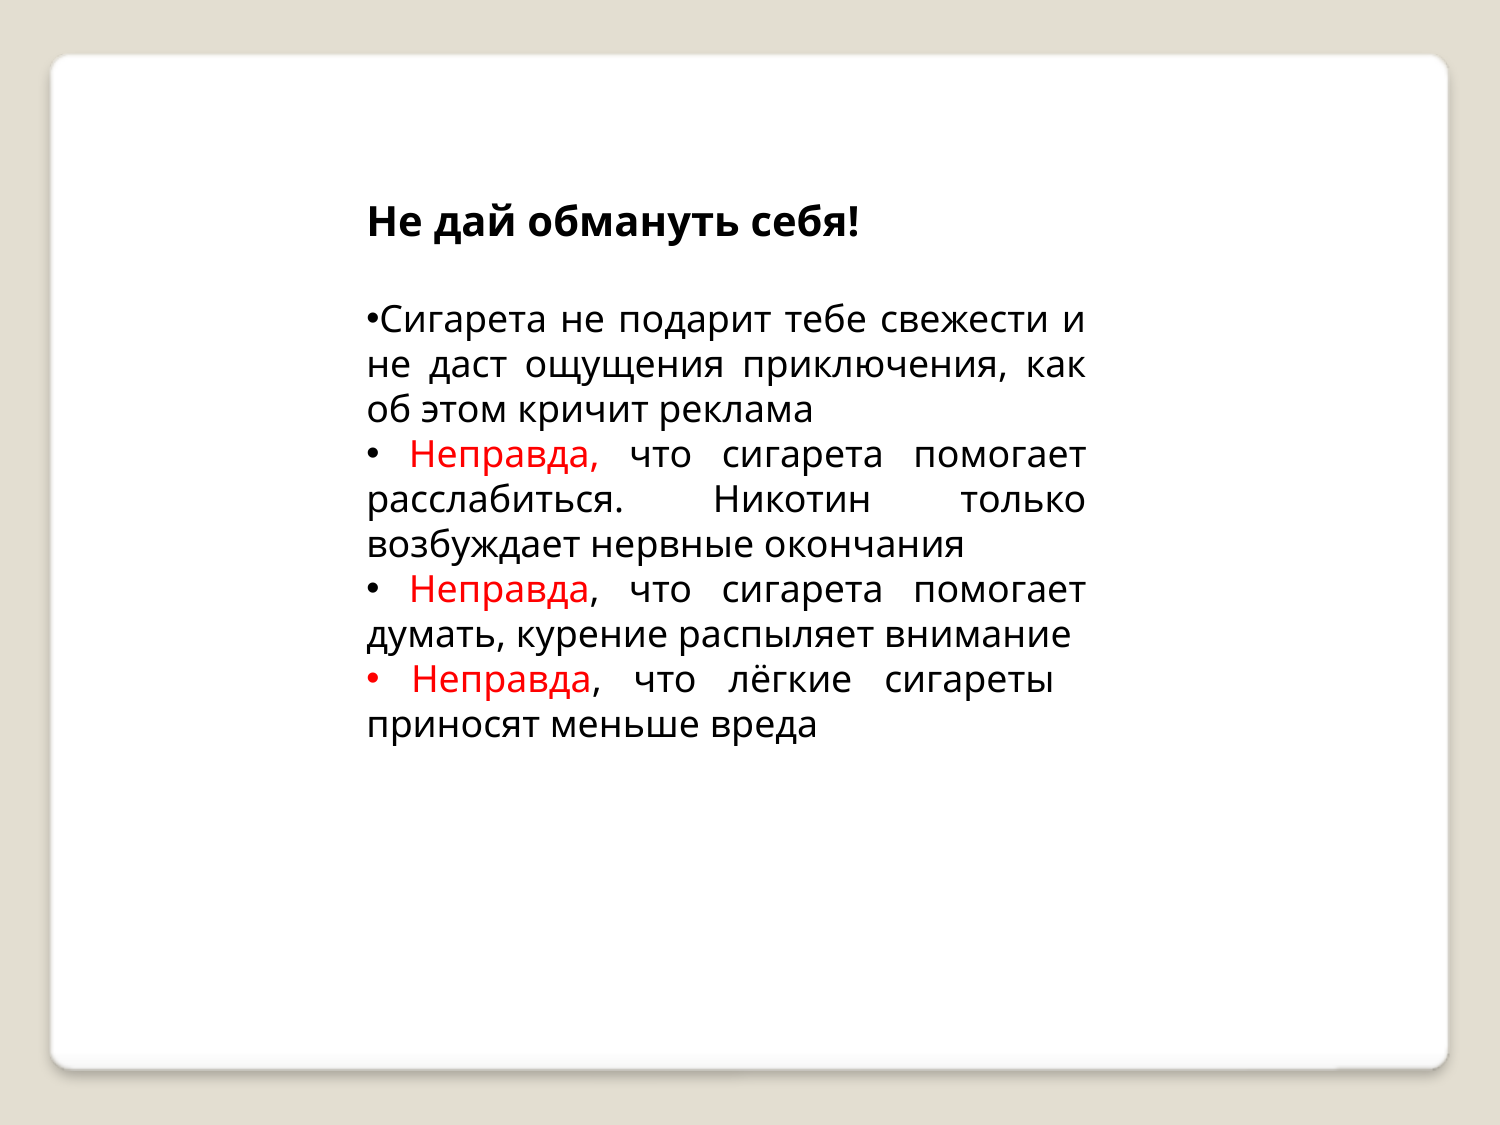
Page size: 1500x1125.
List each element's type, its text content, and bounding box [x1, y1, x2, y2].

text_box Не дай обмануть себя! Сигарета не подарит тебе свежести и не даст ощущения приключения, как об этом кричит реклама Неправда, что сигарета помогает расслабиться. Никотин только возбуждает нервные окончания Неправда, что сигарета помогает думать, курение распыляет внимание Неправда, что лёгкие сигареты приносят меньше вреда [351, 187, 1102, 753]
